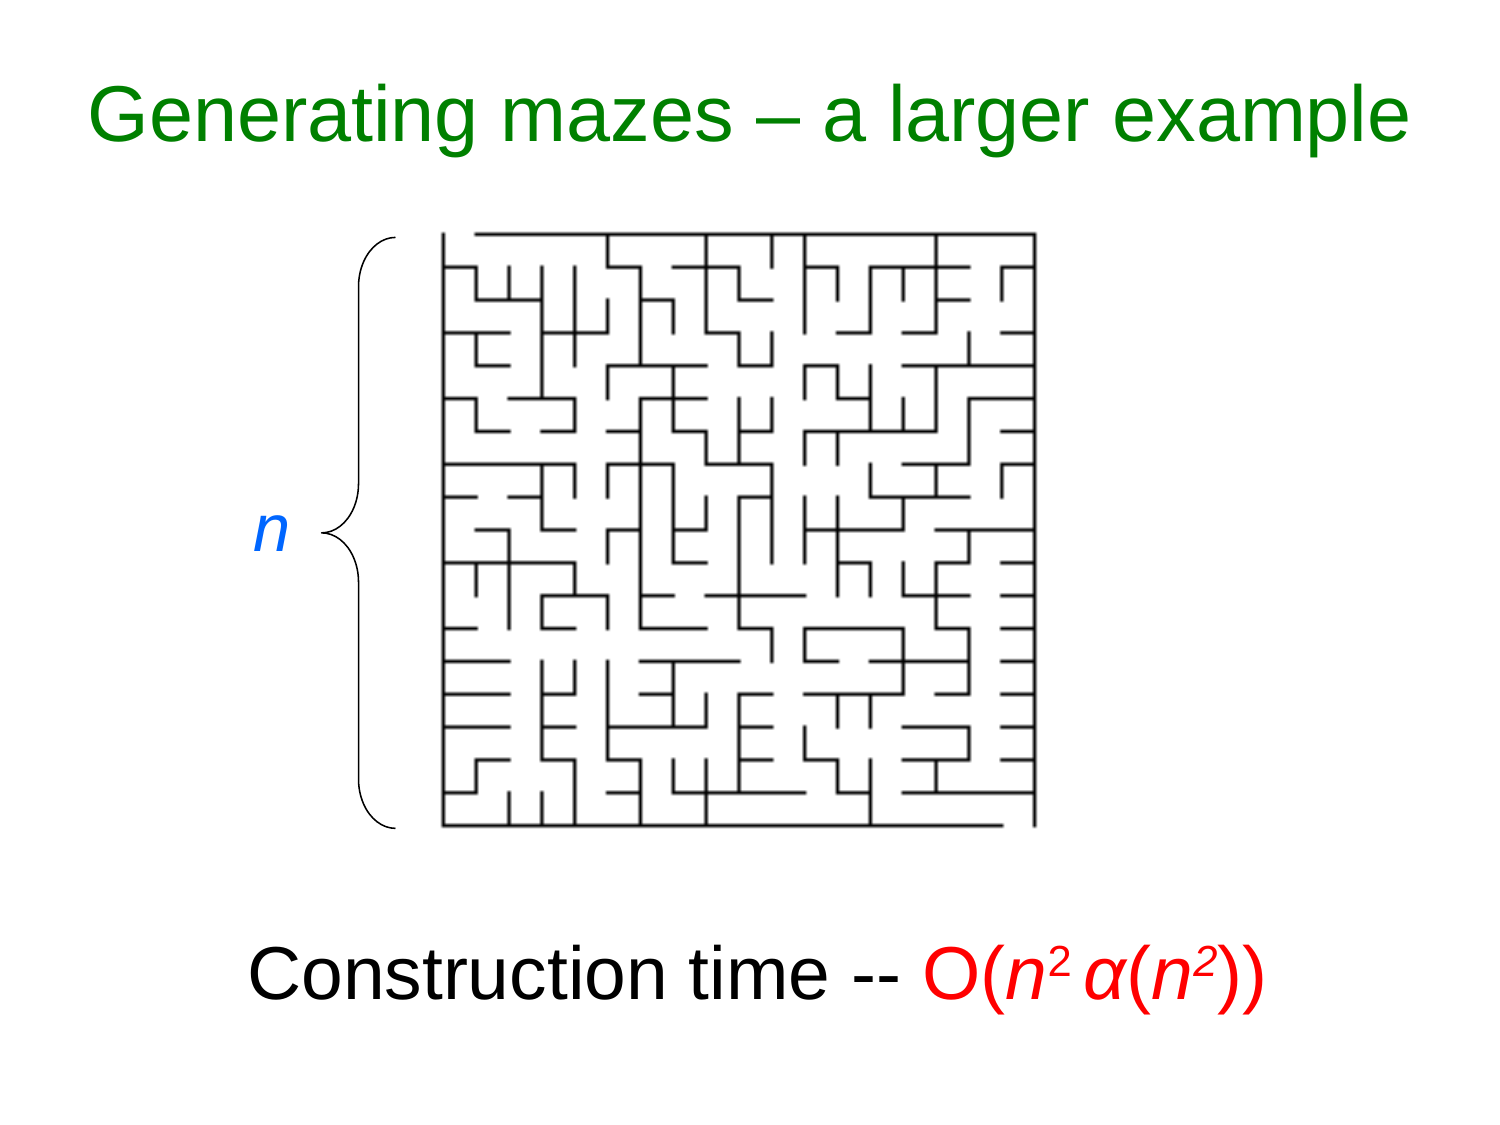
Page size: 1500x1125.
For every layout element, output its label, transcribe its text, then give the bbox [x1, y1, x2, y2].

text_box [321, 237, 396, 829]
text_box n [234, 477, 309, 572]
picture [410, 201, 1068, 859]
text_box Construction time -- O(n2 α(n2)) [203, 916, 1312, 1022]
title Generating mazes – a larger example [0, 45, 1500, 175]
